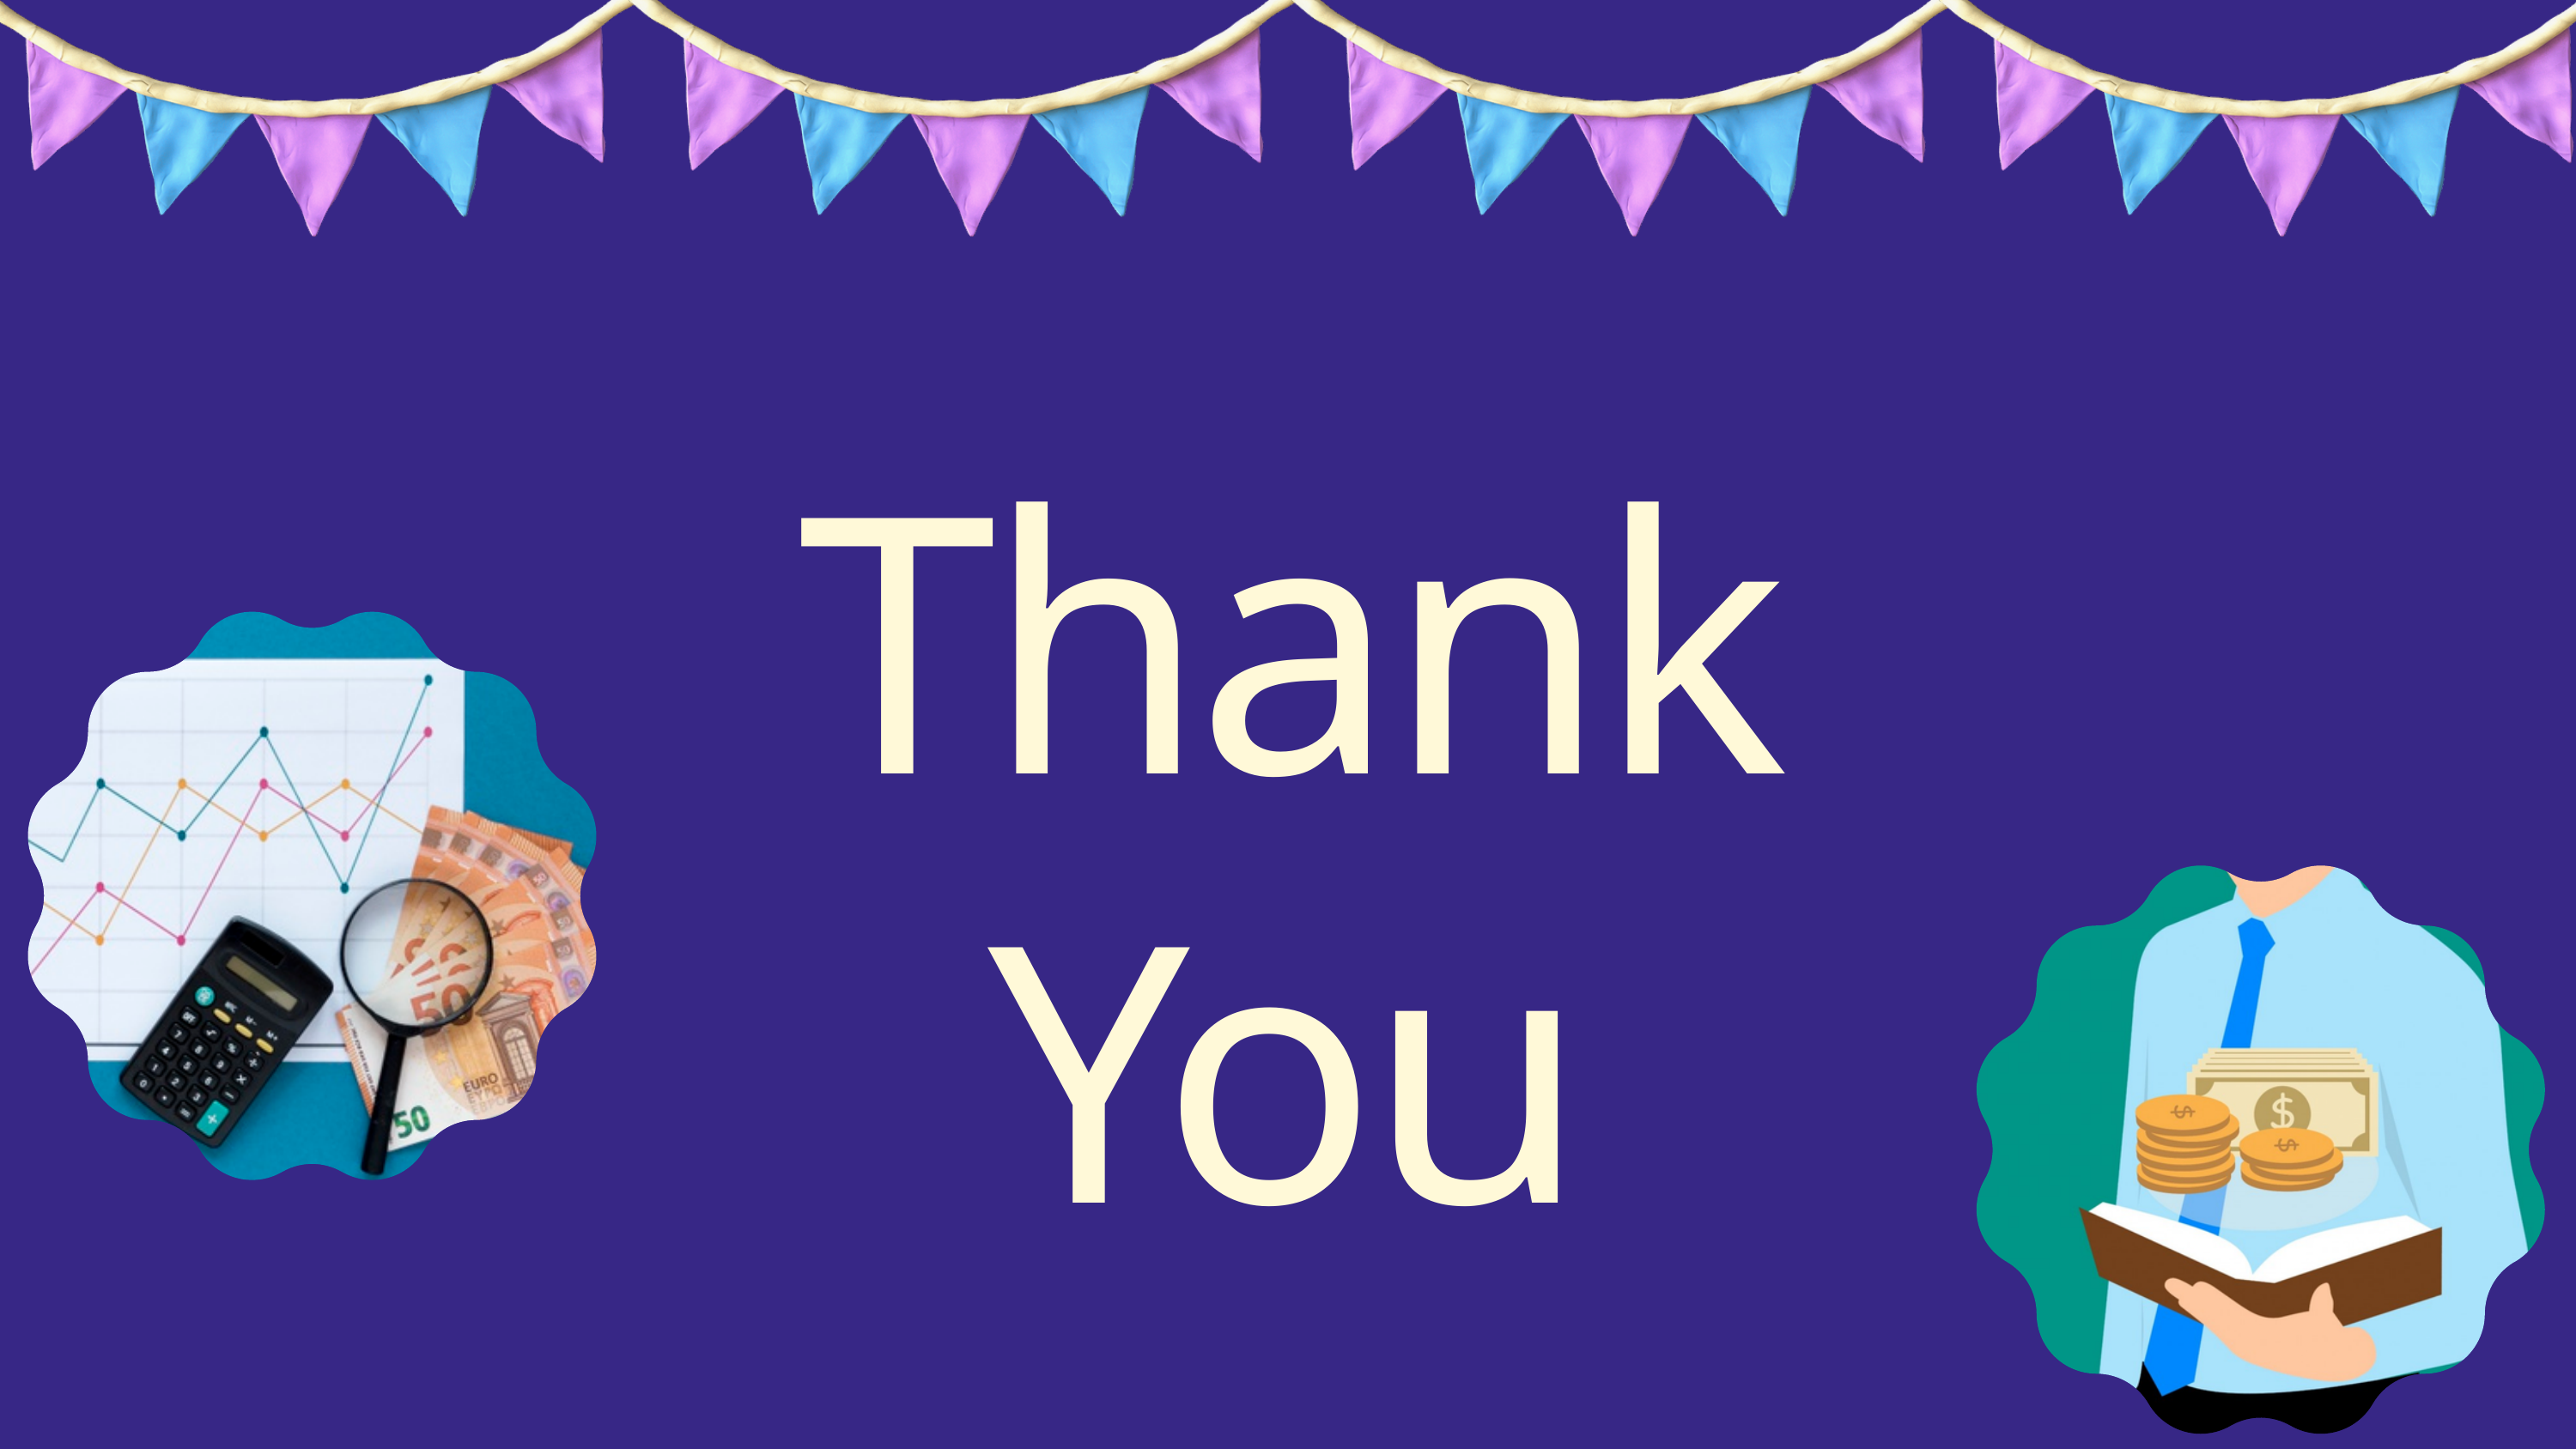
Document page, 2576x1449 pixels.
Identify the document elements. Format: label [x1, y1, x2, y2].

text_box [1935, 0, 2576, 237]
text_box [1976, 865, 2546, 1434]
text_box [625, 0, 1288, 237]
text_box [27, 611, 597, 1180]
text_box [1288, 0, 1935, 237]
text_box [0, 0, 625, 237]
text_box [513, 279, 2063, 866]
